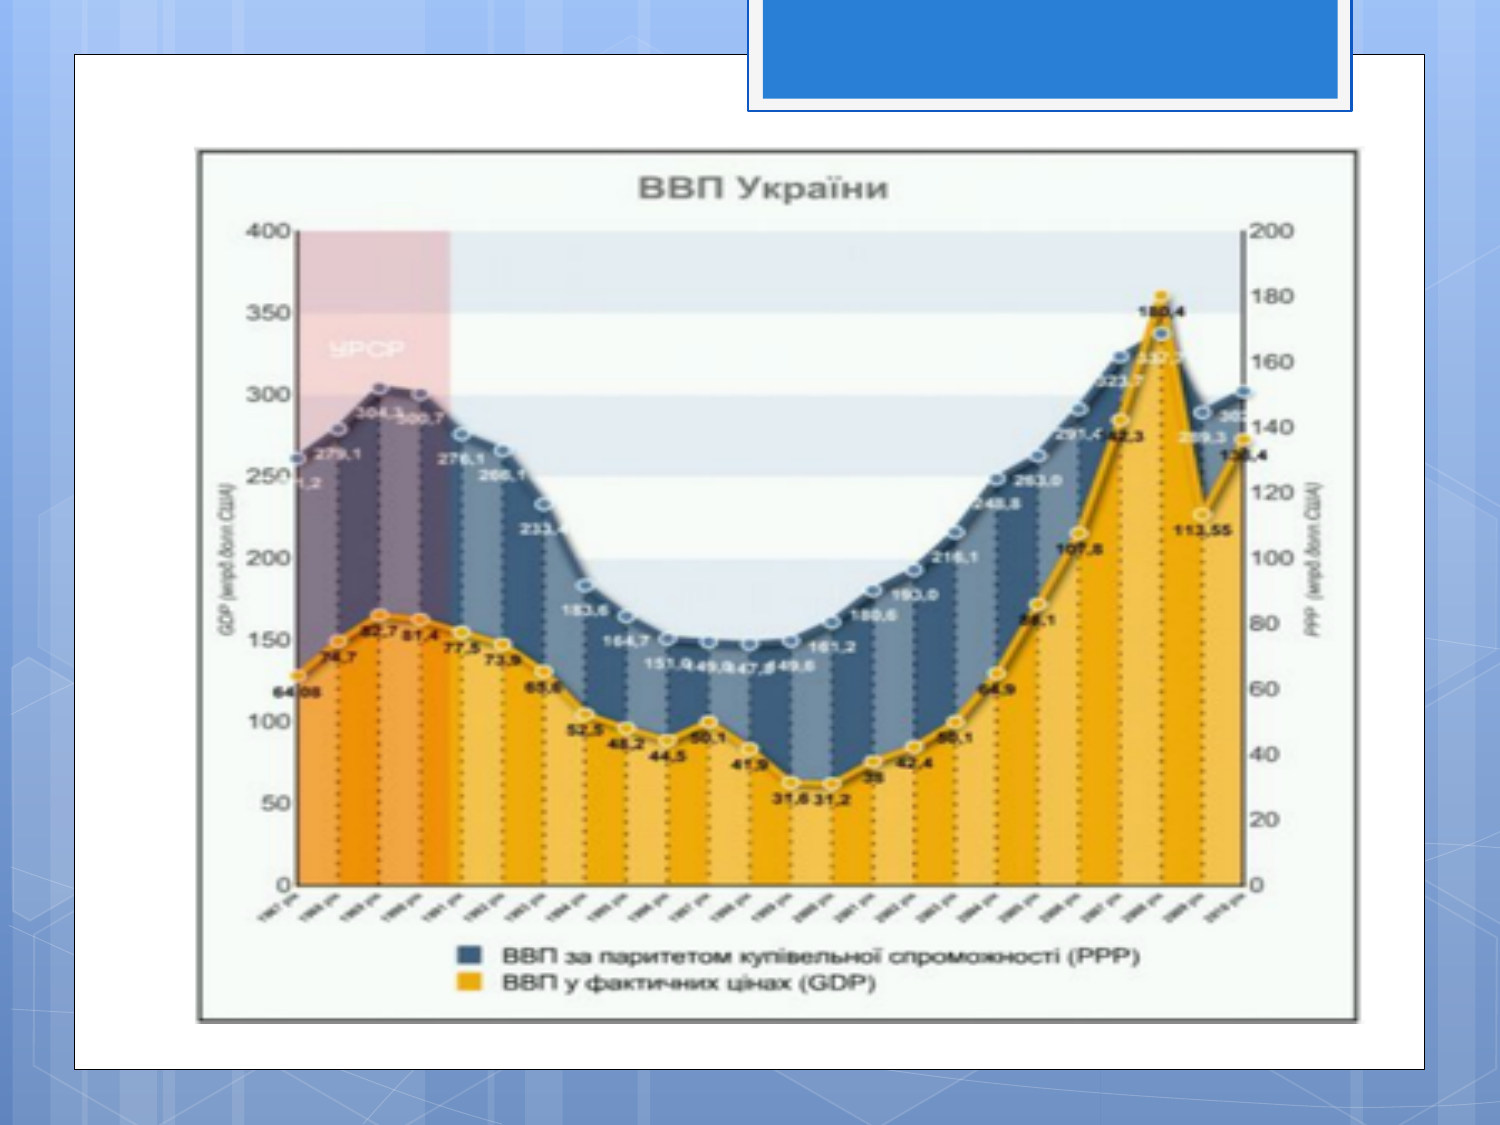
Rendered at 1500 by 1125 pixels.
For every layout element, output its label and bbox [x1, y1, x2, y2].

list [194, 145, 1365, 1024]
